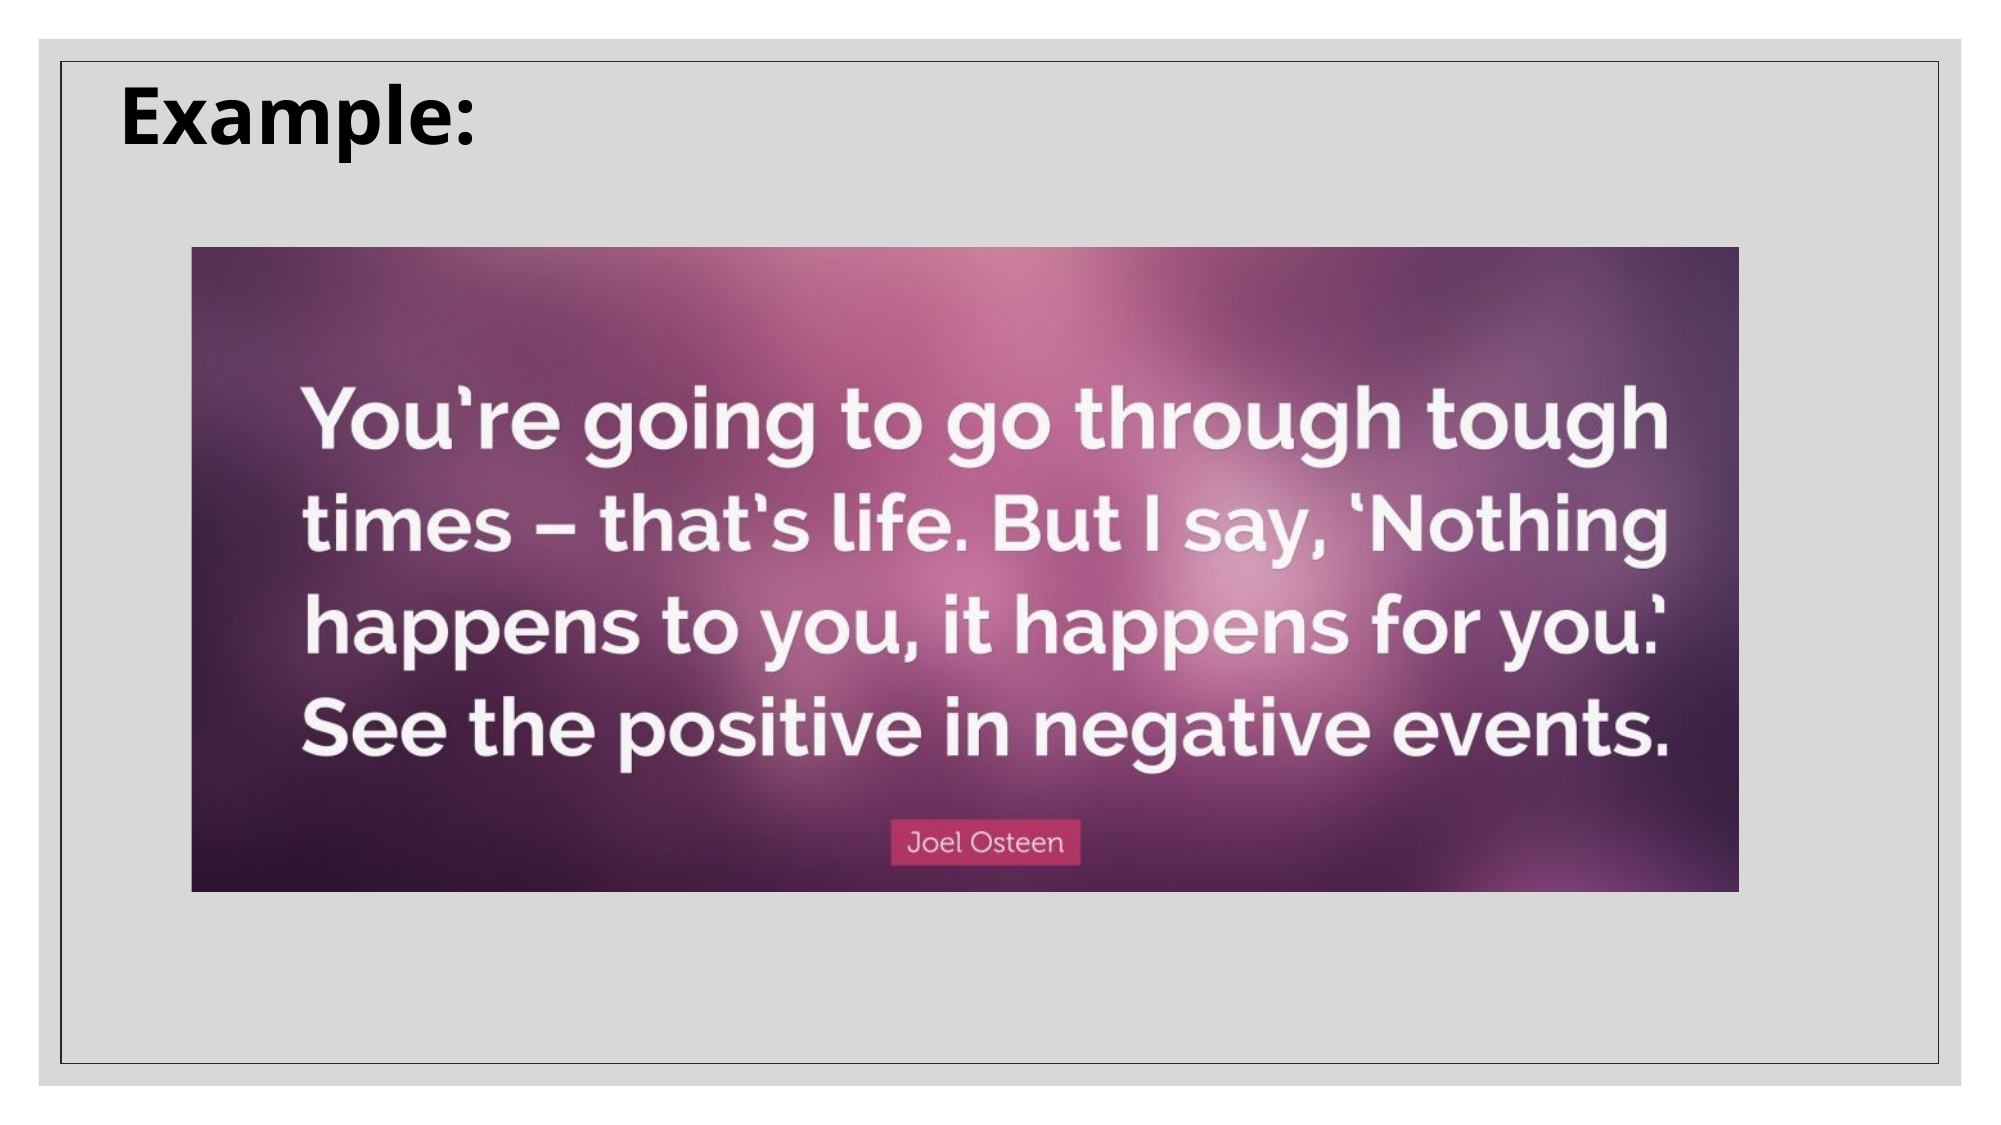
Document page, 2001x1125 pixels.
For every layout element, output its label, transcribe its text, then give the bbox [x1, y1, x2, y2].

picture [191, 246, 1739, 892]
title Example: [82, 68, 514, 170]
